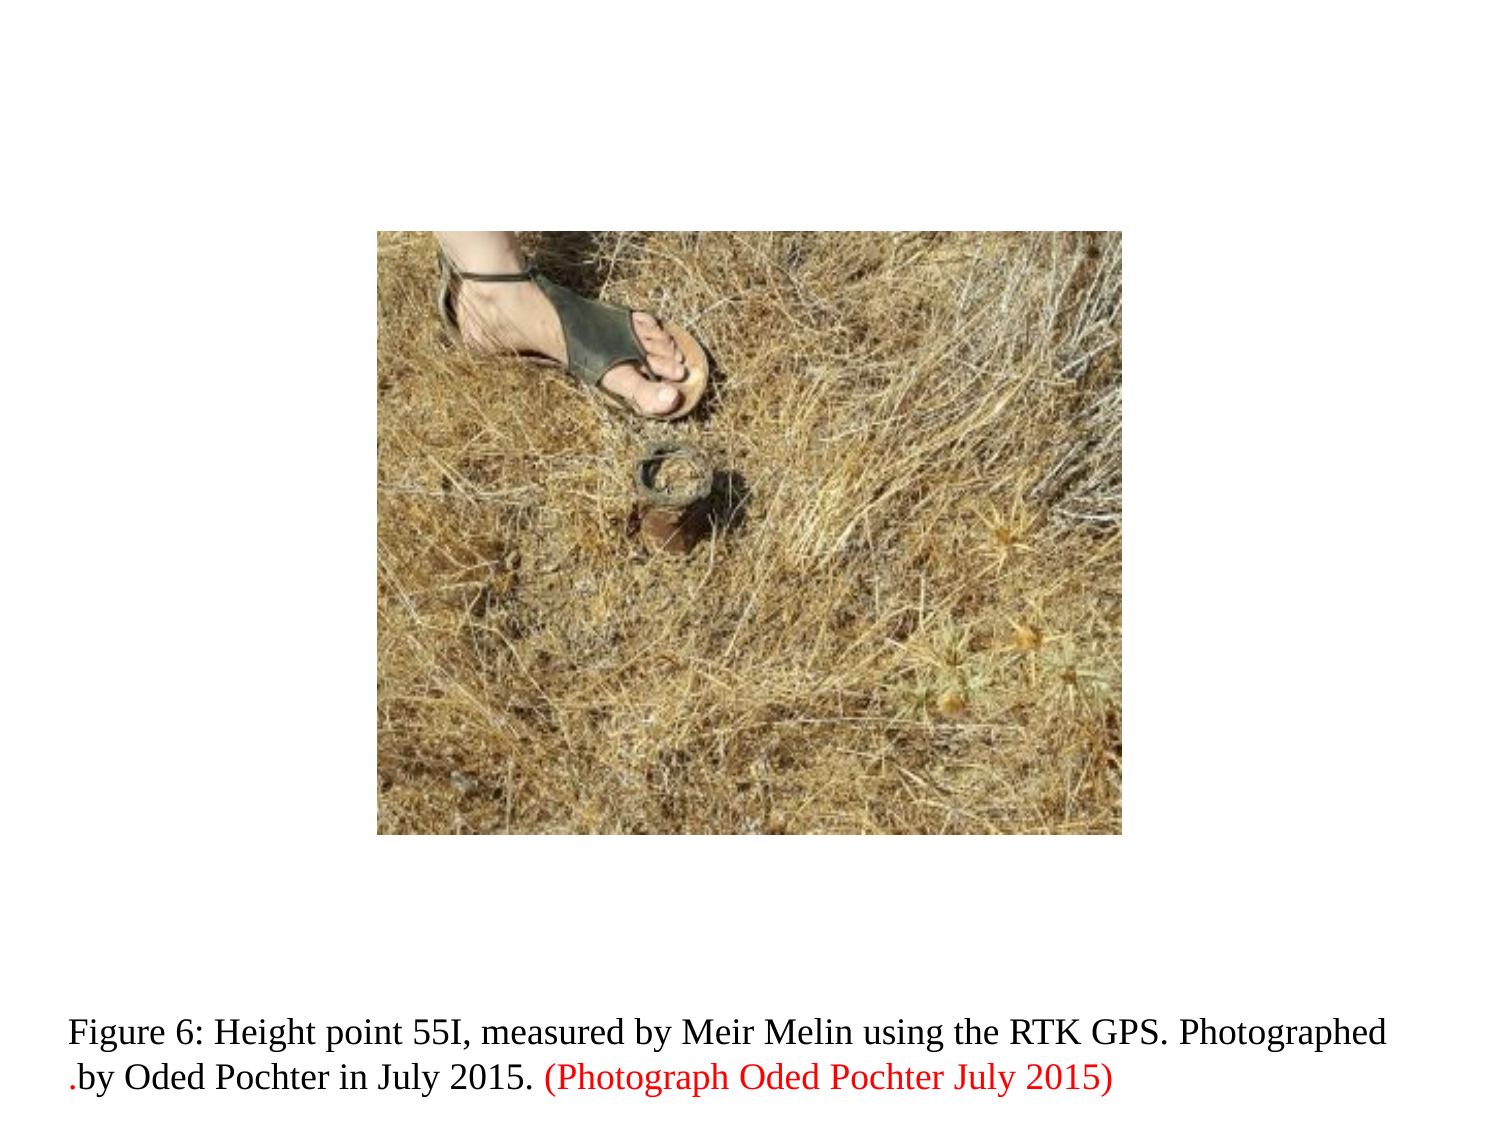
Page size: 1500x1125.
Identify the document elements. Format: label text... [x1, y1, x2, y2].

picture [377, 231, 1123, 835]
text_box Figure 6: Height point 55I, measured by Meir Melin using the RTK GPS. Photographed by Oded Pochter in July 2015. (Photograph Oded Pochter July 2015). [53, 999, 1447, 1105]
